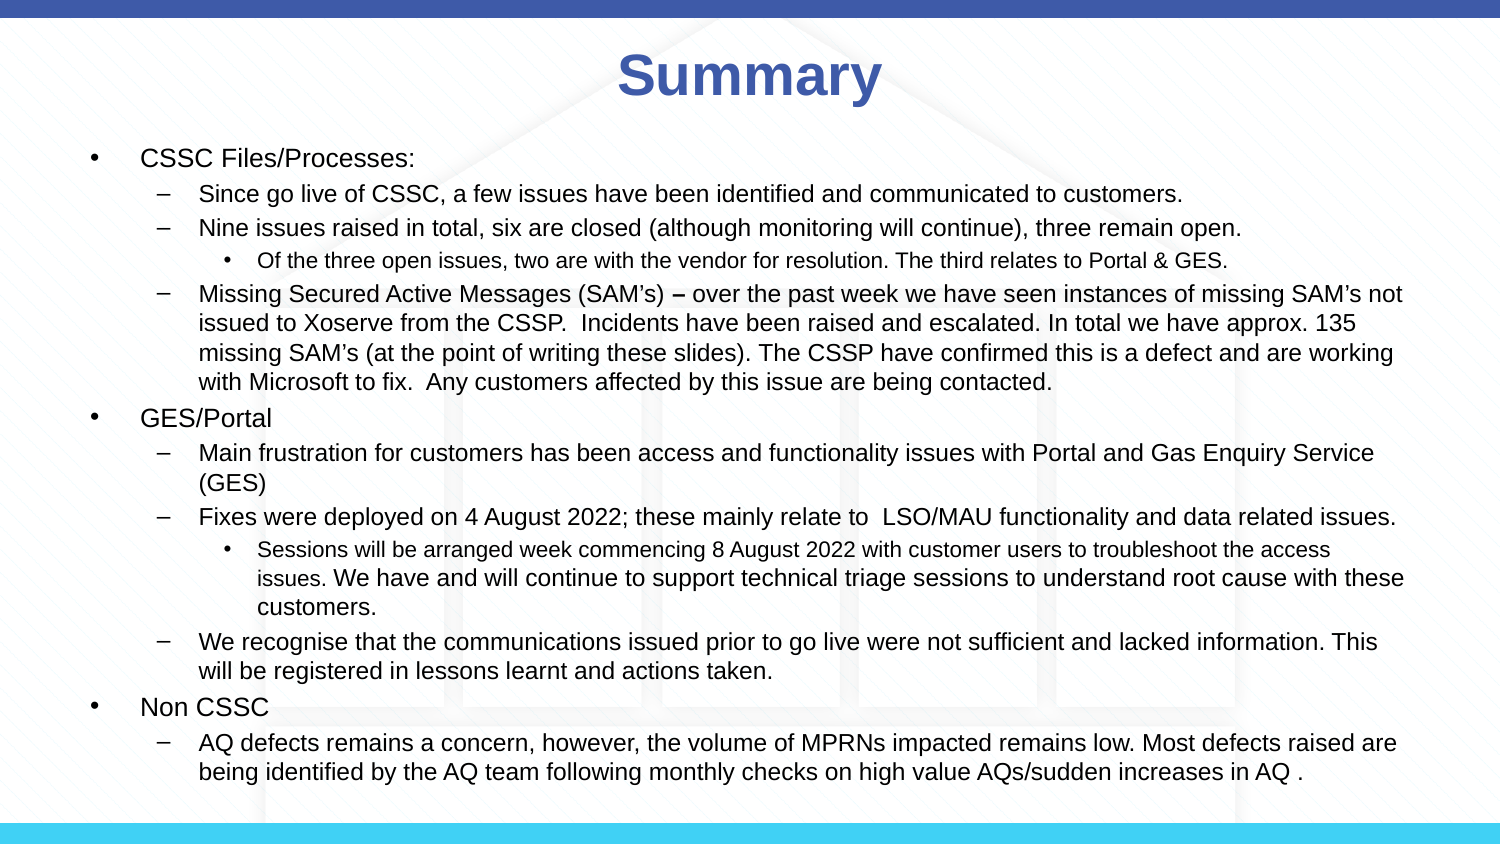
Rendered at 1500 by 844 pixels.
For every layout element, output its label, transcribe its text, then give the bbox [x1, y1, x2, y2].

list CSSC Files/Processes: Since go live of CSSC, a few issues have been identified and communicated to customers. Nine issues raised in total, six are closed (although monitoring will continue), three remain open. Of the three open issues, two are with the vendor for resolution. The third relates to Portal & GES. Missing Secured Active Messages (SAM’s) – over the past week we have seen instances of missing SAM’s not issued to Xoserve from the CSSP. Incidents have been raised and escalated. In total we have approx. 135 missing SAM’s (at the point of writing these slides). The CSSP have confirmed this is a defect and are working with Microsoft to fix. Any customers affected by this issue are being contacted. GES/Portal Main frustration for customers has been access and functionality issues with Portal and Gas Enquiry Service (GES) Fixes were deployed on 4 August 2022; these mainly relate to LSO/MAU functionality and data related issues. Sessions will be arranged week commencing 8 August 2022 with customer users to troubleshoot the access issues. We have and will continue to support technical triage sessions to understand root cause with these customers. We recognise that the communications issued prior to go live were not sufficient and lacked information. This will be registered in lessons learnt and actions taken. Non CSSC AQ defects remains a concern, however, the volume of MPRNs impacted remains low. Most defects raised are being identified by the AQ team following monthly checks on high value AQs/sudden increases in AQ . [75, 133, 1425, 824]
picture [0, 0, 1500, 844]
title Summary [75, 20, 1425, 125]
